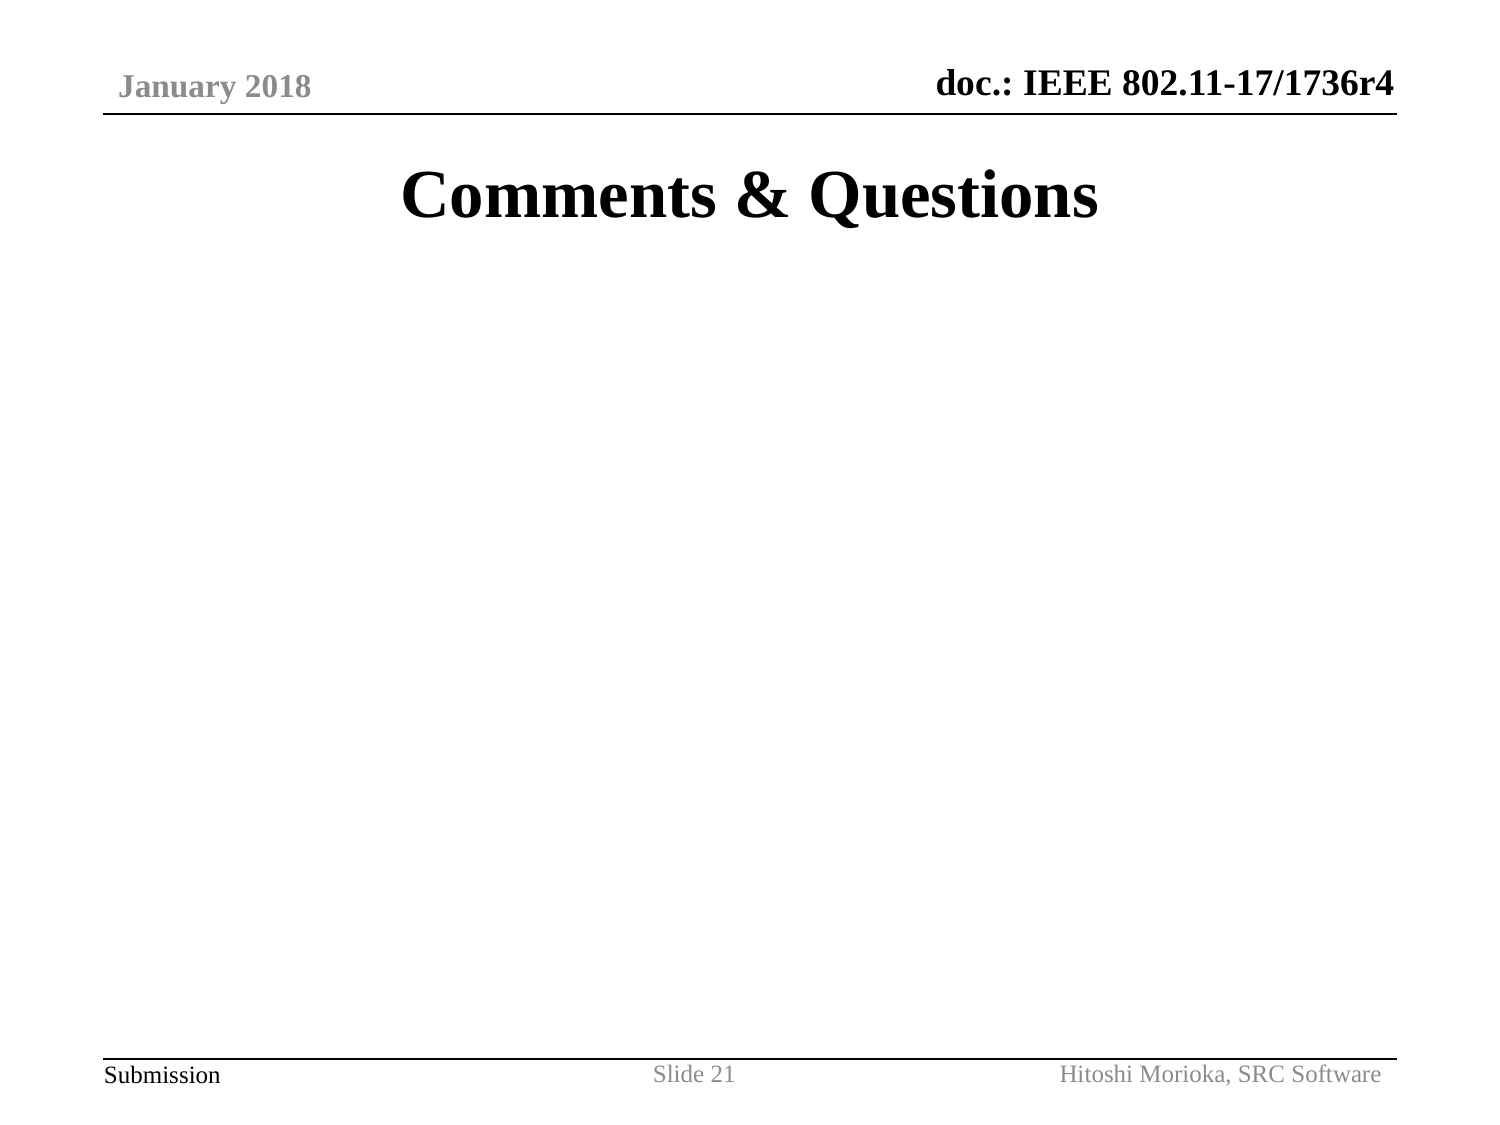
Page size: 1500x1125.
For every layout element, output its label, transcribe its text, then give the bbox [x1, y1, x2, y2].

title Comments & Questions [103, 113, 1397, 278]
slide_number Slide 21 [525, 1042, 864, 1103]
footer Hitoshi Morioka, SRC Software [890, 1042, 1397, 1103]
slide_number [103, 53, 441, 114]
